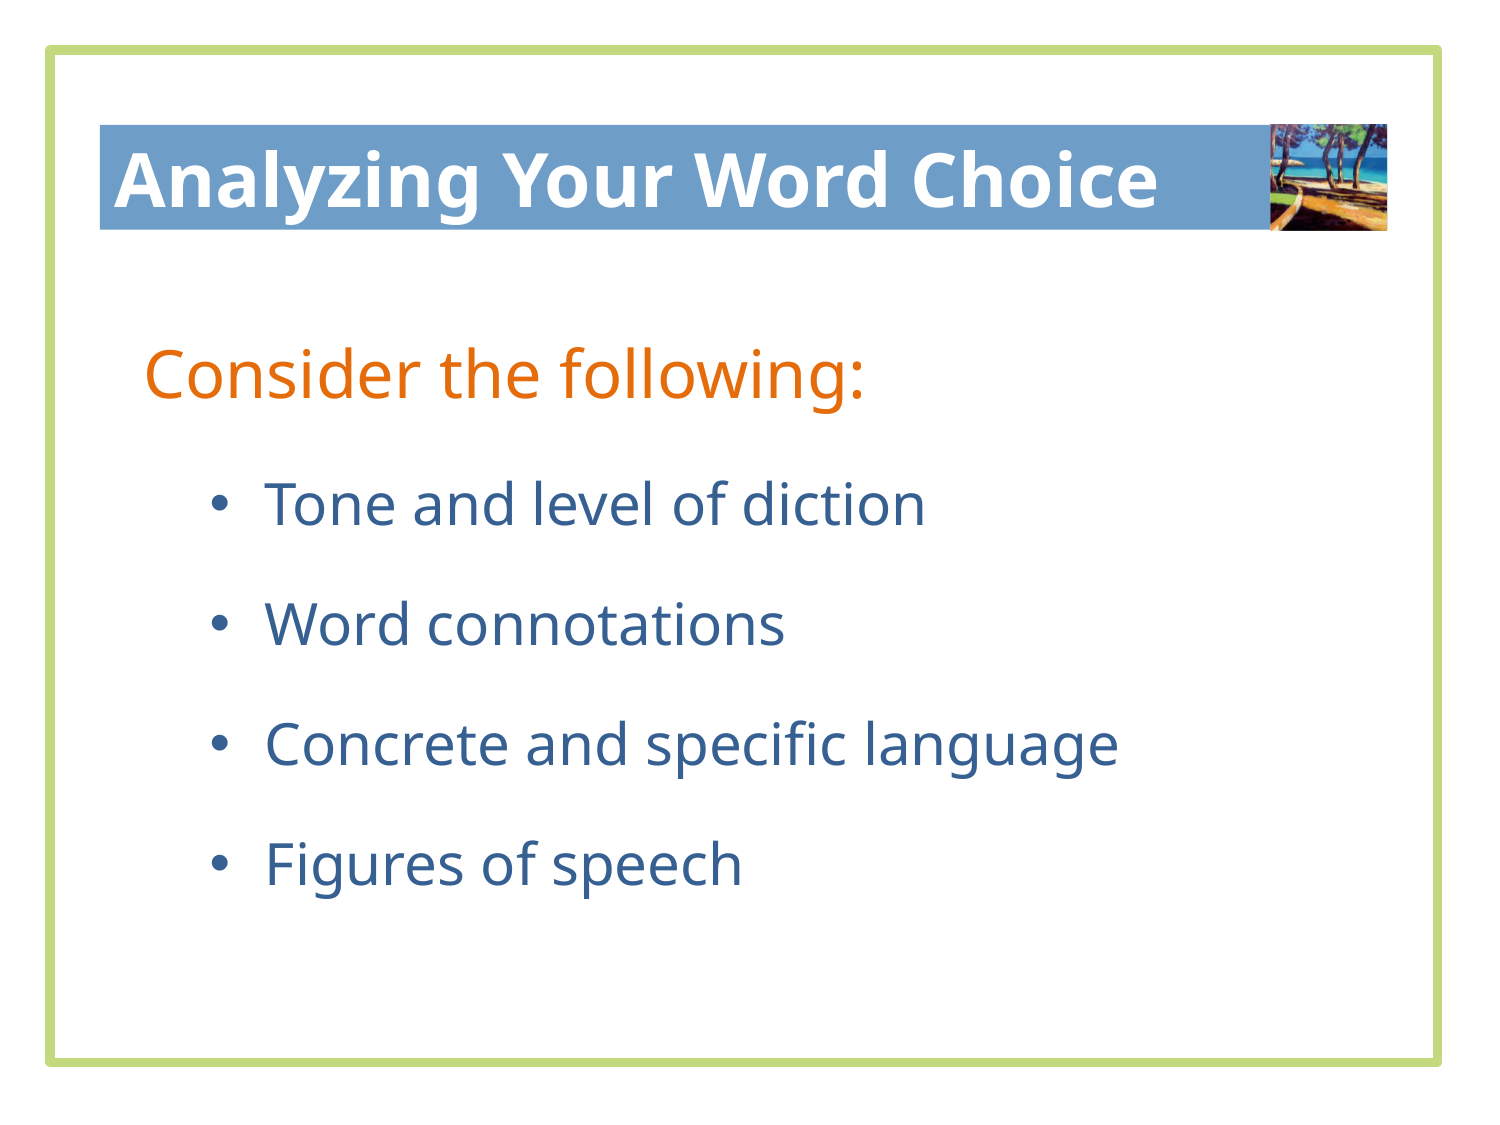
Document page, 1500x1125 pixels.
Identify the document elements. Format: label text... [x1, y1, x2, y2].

text_box Analyzing Your Word Choice [99, 124, 1268, 230]
text_box Consider the following: Tone and level of diction Word connotations Concrete and specific language Figures of speech [99, 324, 1413, 905]
text_box [48, 48, 1440, 1065]
picture [1269, 124, 1387, 232]
